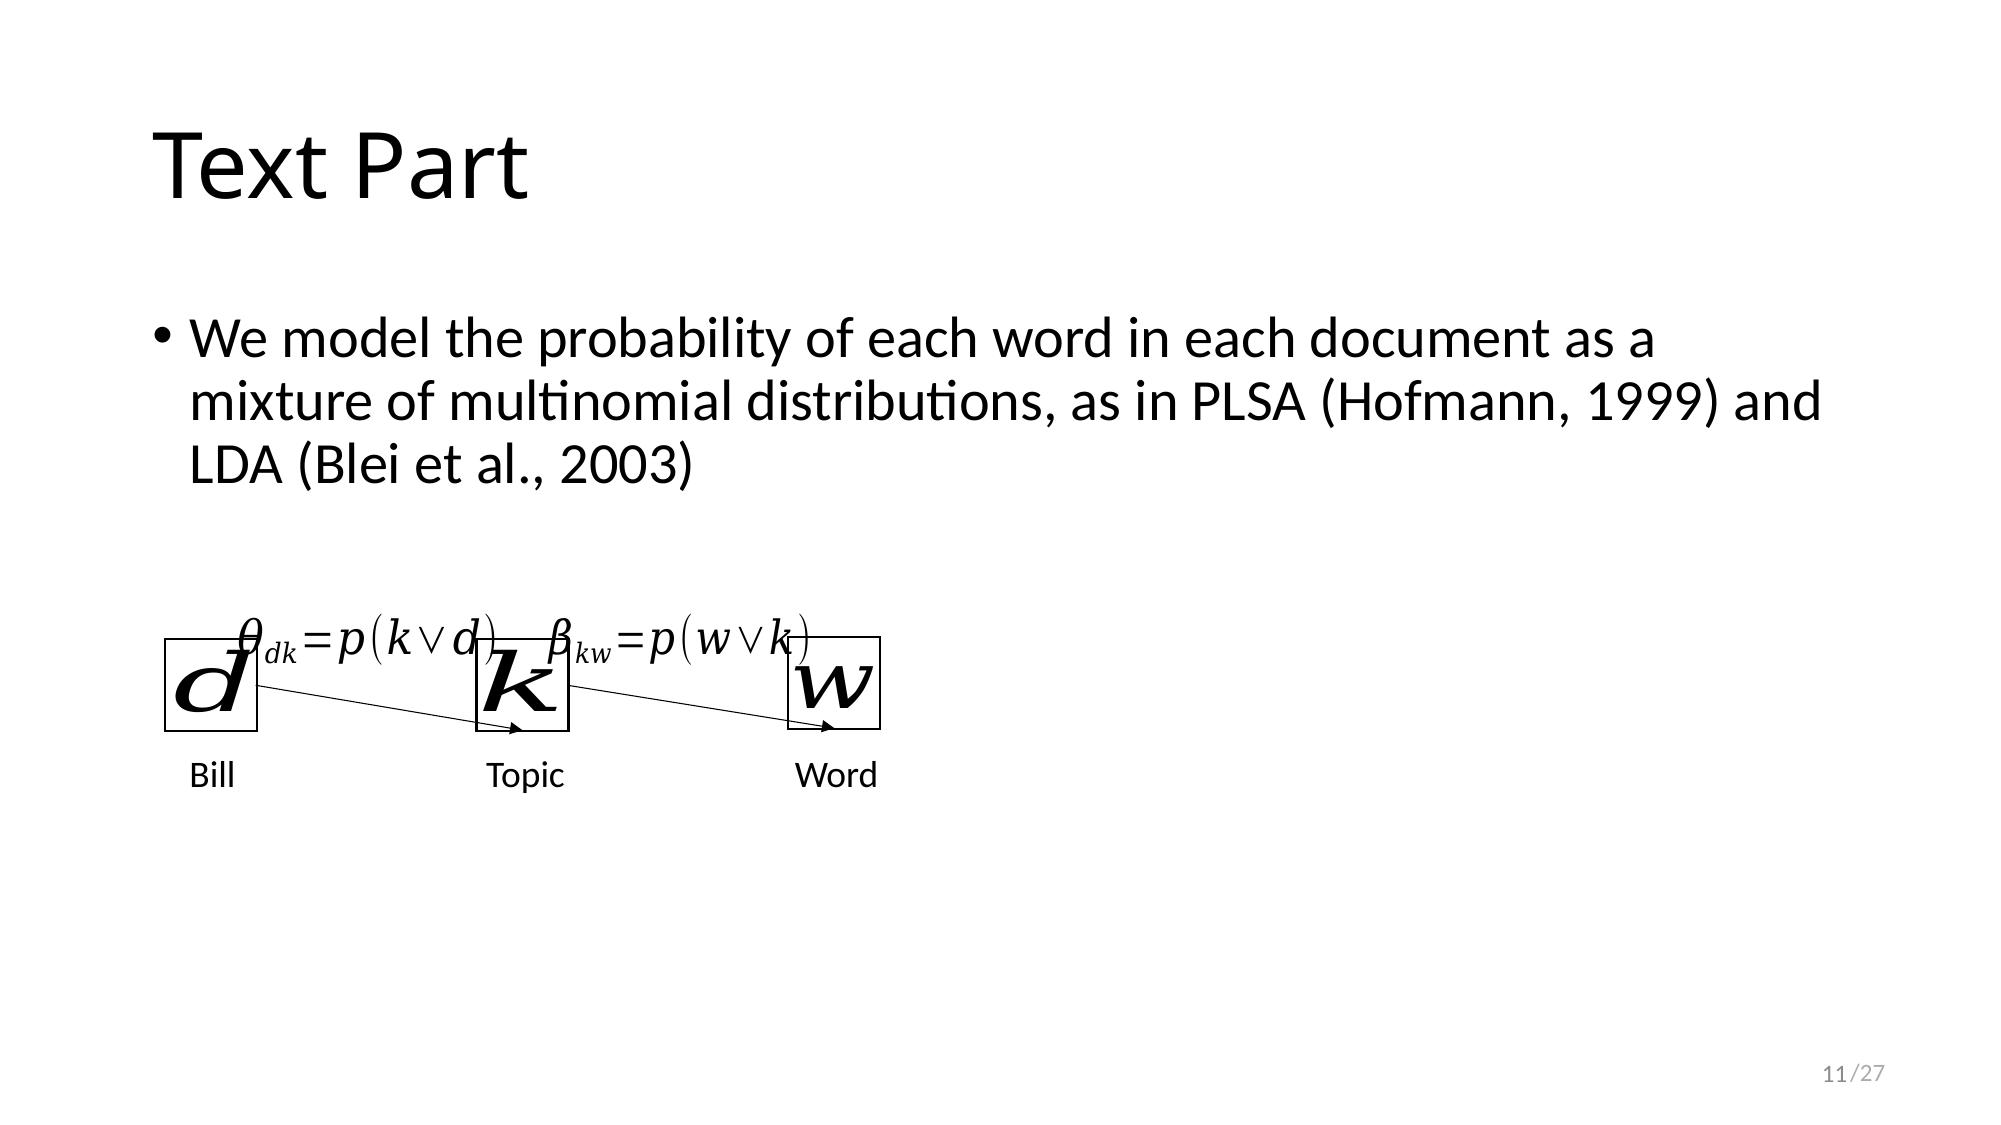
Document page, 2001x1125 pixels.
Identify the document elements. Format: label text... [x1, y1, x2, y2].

text_box Word [779, 742, 930, 803]
text_box Topic [471, 742, 622, 803]
slide_number 11 [1412, 1042, 1863, 1103]
text_box Bill [174, 742, 325, 803]
list We model the probability of each word in each document as a mixture of multinomial distributions, as in PLSA (Hofmann, 1999) and LDA (Blei et al., 2003) [137, 299, 1863, 1014]
title Text Part [137, 59, 1863, 278]
